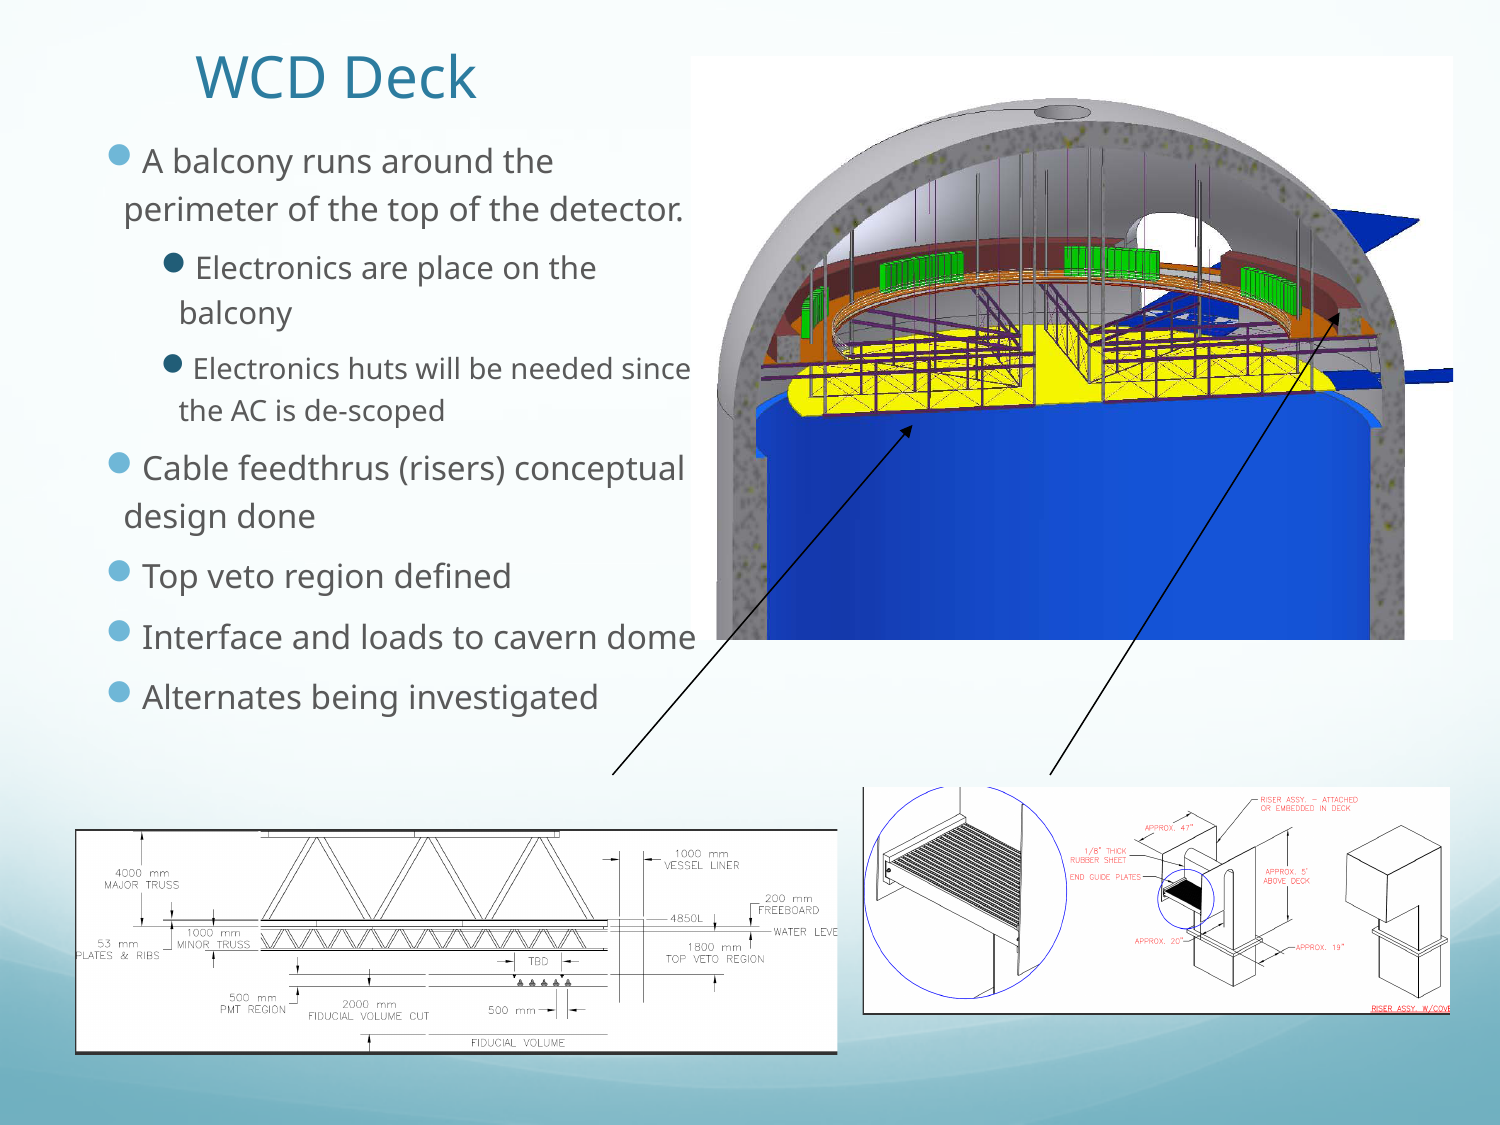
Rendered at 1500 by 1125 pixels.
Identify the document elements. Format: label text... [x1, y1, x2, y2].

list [861, 786, 1451, 1016]
title WCD Deck [62, 24, 625, 118]
text_box A balcony runs around the perimeter of the top of the detector. Electronics are place on the balcony Electronics huts will be needed since the AC is de-scoped Cable feedthrus (risers) conceptual design done Top veto region defined Interface and loads to cavern dome Alternates being investigated [90, 124, 721, 825]
picture [689, 56, 1454, 641]
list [74, 828, 838, 1055]
